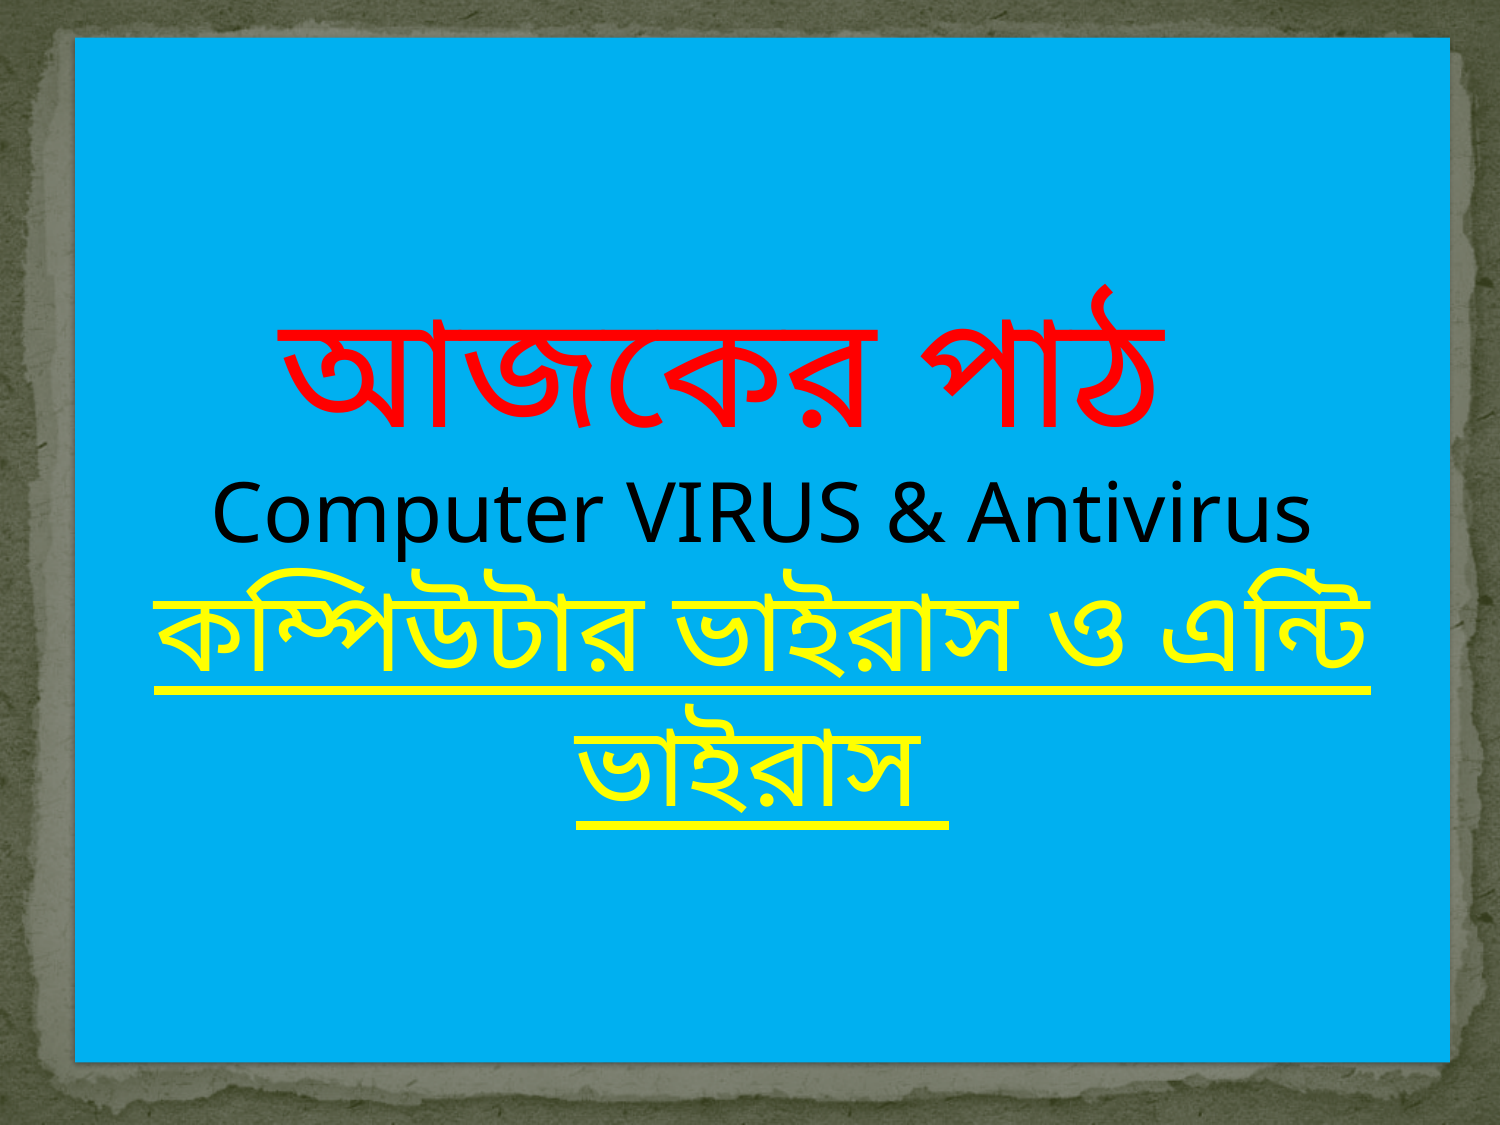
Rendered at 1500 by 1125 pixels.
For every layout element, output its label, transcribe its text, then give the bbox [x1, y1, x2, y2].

text_box আজকের পাঠ Computer VIRUS & Antivirus কম্পিউটার ভাইরাস ও এন্টি ভাইরাস [74, 37, 1451, 1063]
